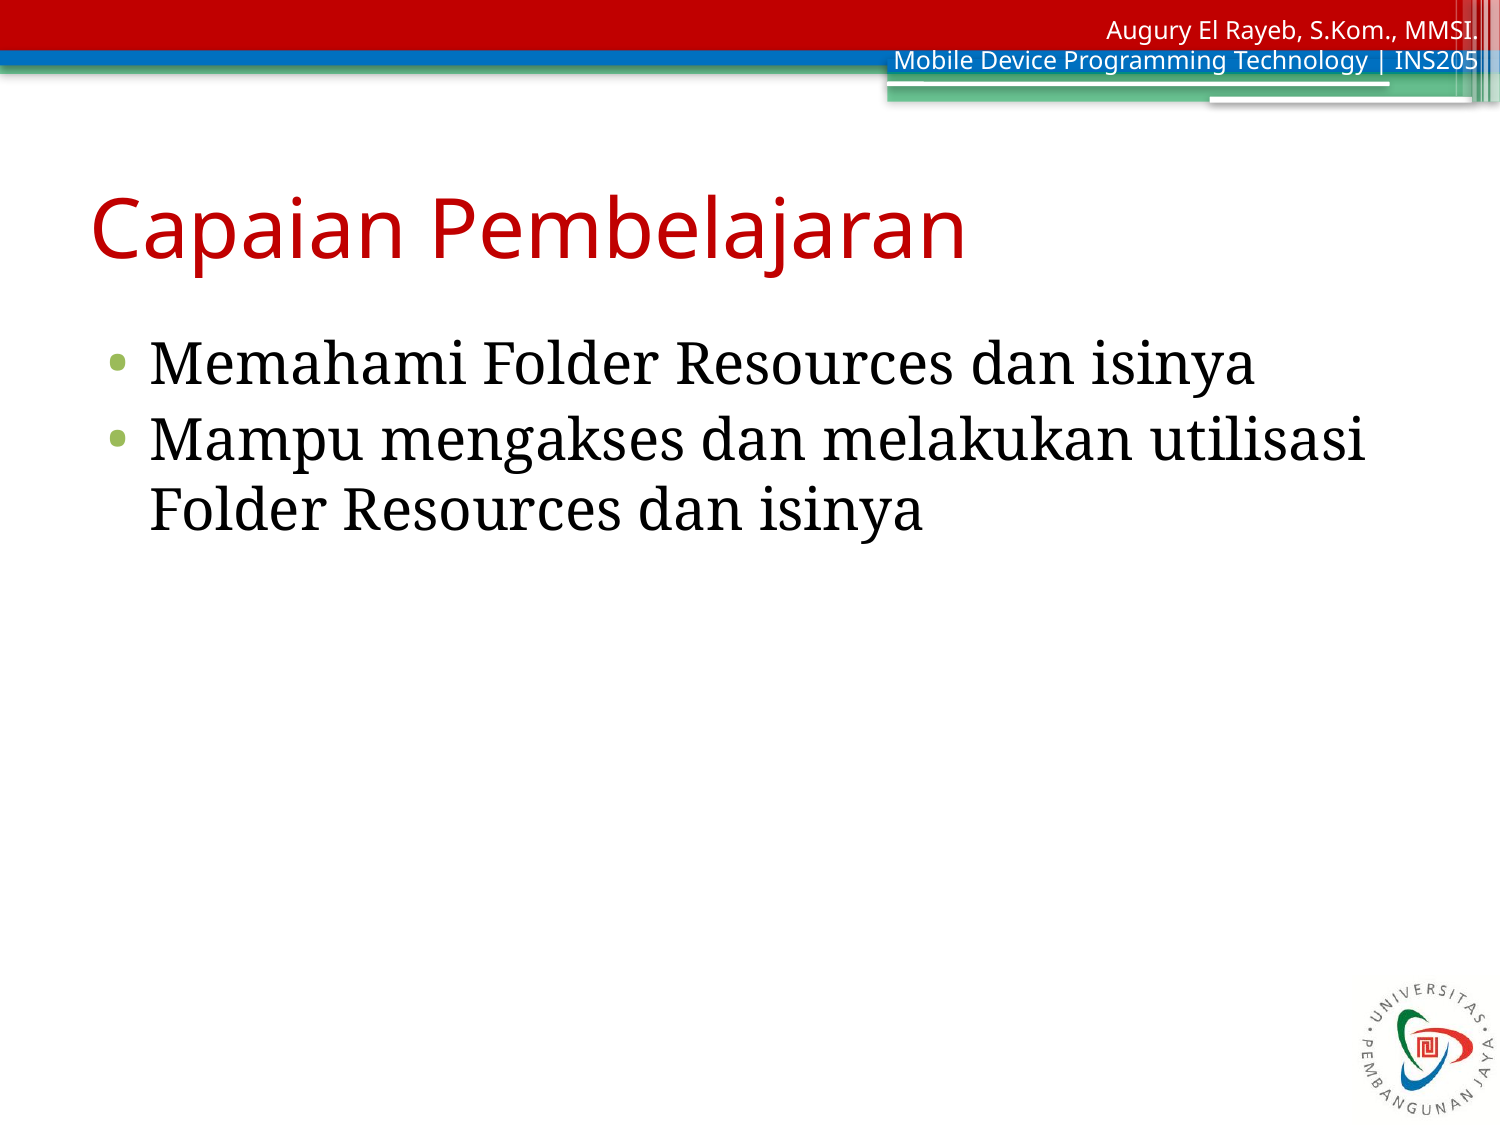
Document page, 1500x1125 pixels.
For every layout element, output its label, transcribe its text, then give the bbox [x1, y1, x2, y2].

title Capaian Pembelajaran [75, 137, 1425, 313]
list Memahami Folder Resources dan isinya Mampu mengakses dan melakukan utilisasi Folder Resources dan isinya [75, 318, 1425, 1029]
picture [1352, 975, 1500, 1125]
